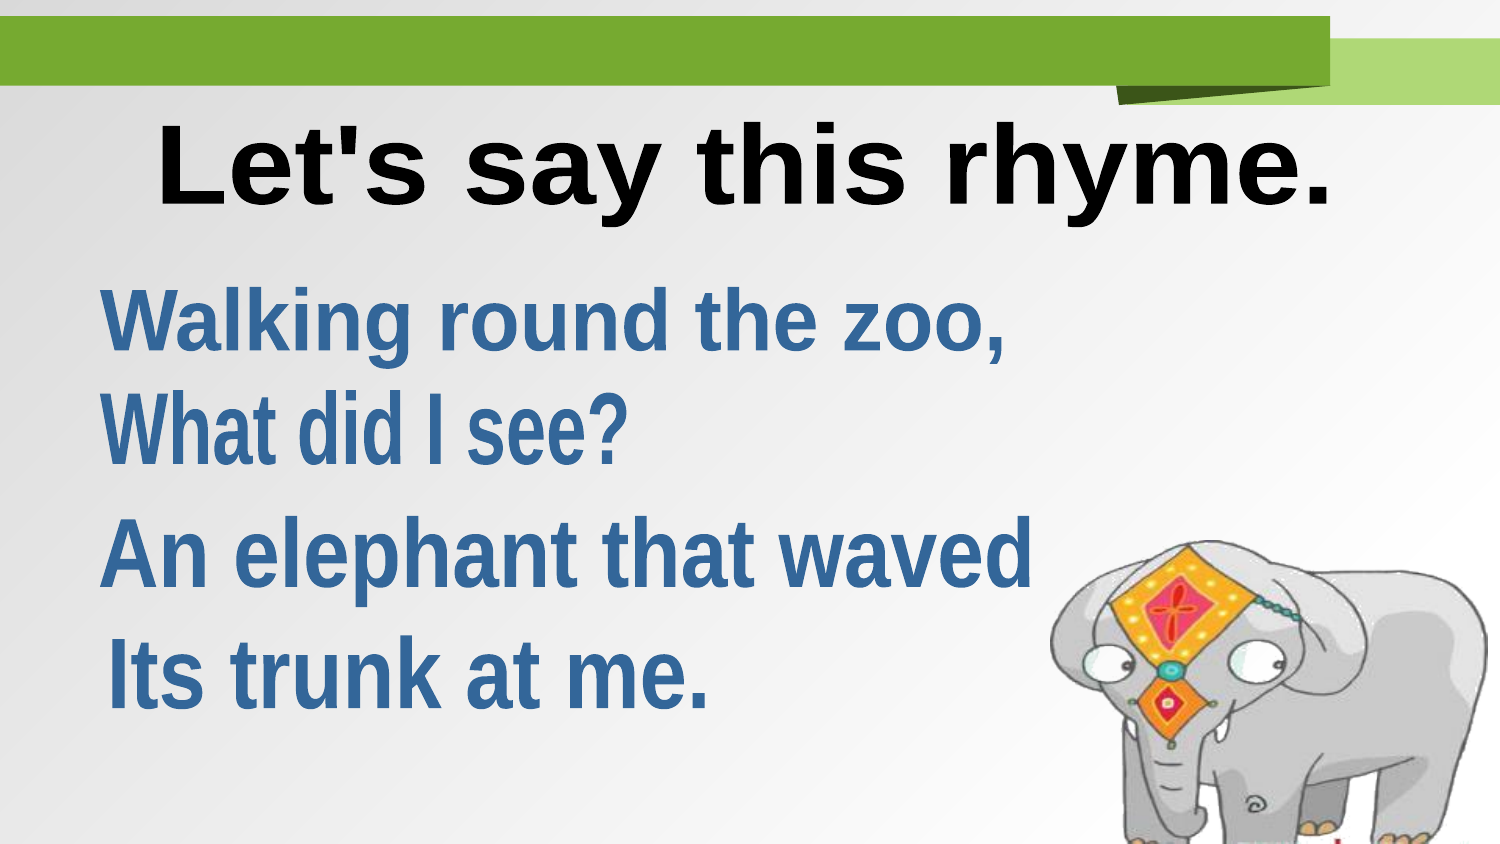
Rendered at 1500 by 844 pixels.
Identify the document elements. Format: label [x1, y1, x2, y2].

picture [1049, 540, 1488, 844]
